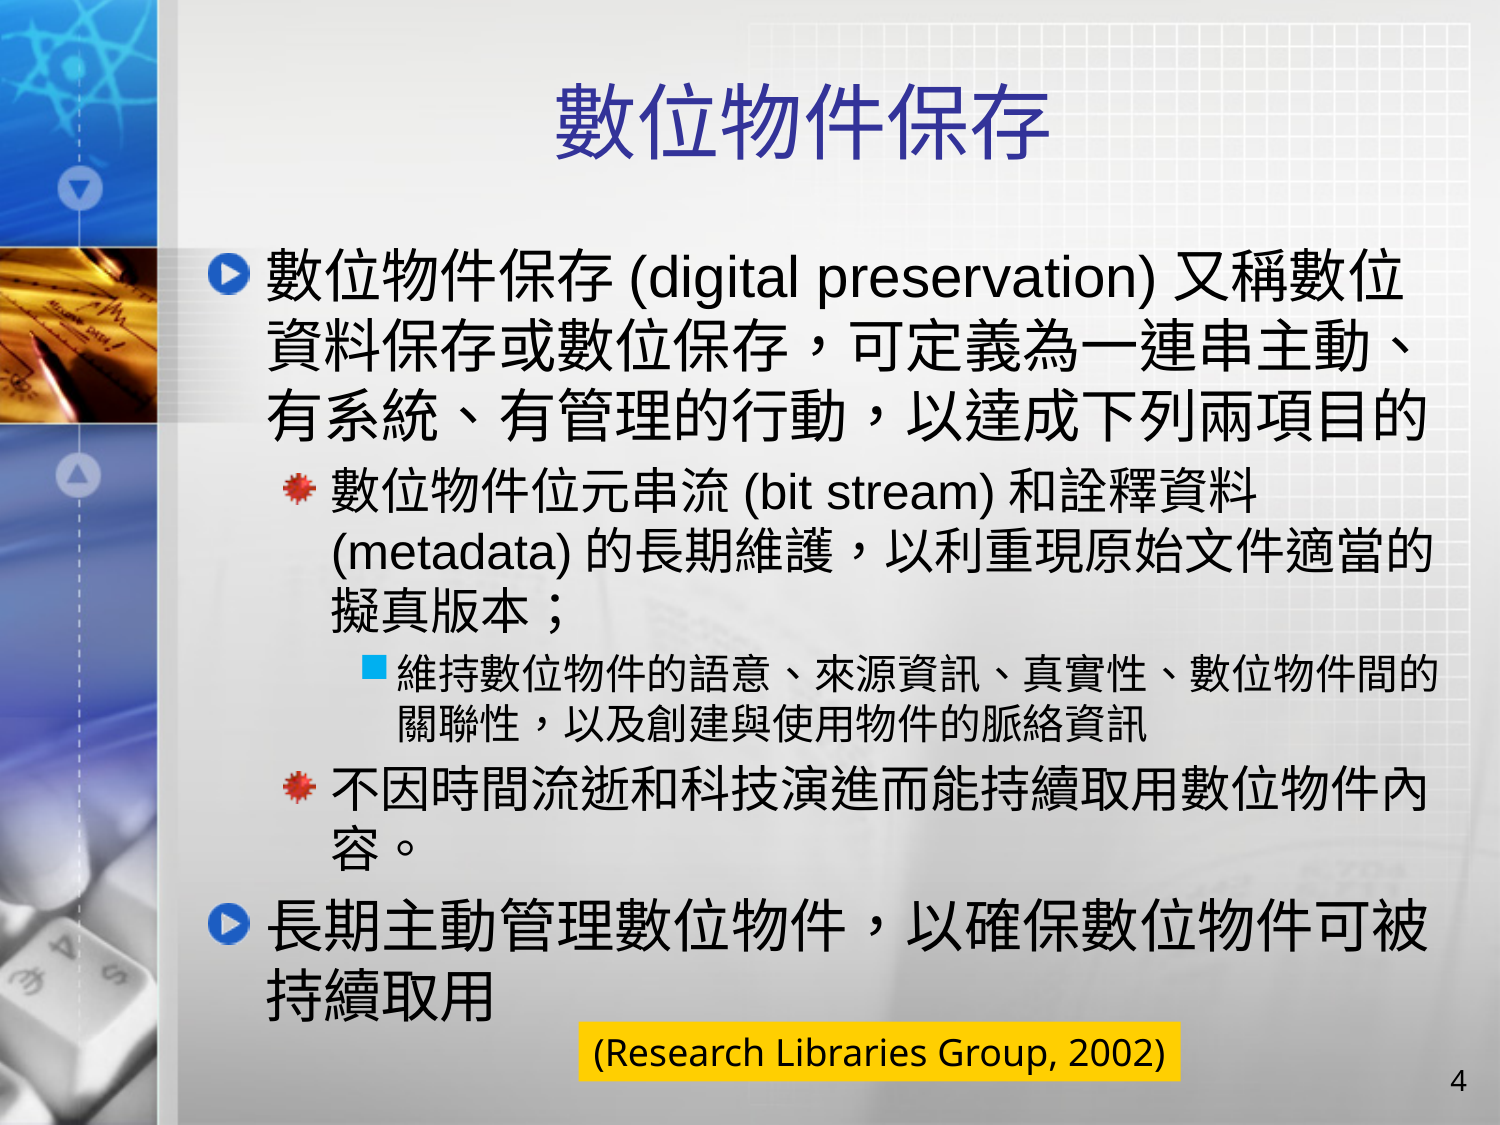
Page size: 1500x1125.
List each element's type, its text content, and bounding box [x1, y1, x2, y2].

text_box (Research Libraries Group, 2002) [578, 1021, 1181, 1082]
slide_number 4 [1169, 1034, 1483, 1111]
picture [0, 0, 1500, 1125]
list 數位物件保存(digital preservation)又稱數位資料保存或數位保存，可定義為一連串主動、有系統、有管理的行動，以達成下列兩項目的 數位物件位元串流(bit stream)和詮釋資料(metadata)的長期維護，以利重現原始文件適當的擬真版本； 維持數位物件的語意、來源資訊、真實性、數位物件間的關聯性，以及創建與使用物件的脈絡資訊 不因時間流逝和科技演進而能持續取用數位物件內容。 長期主動管理數位物件，以確保數位物件可被持續取用 [193, 231, 1478, 1047]
title 數位物件保存 [183, 19, 1424, 220]
